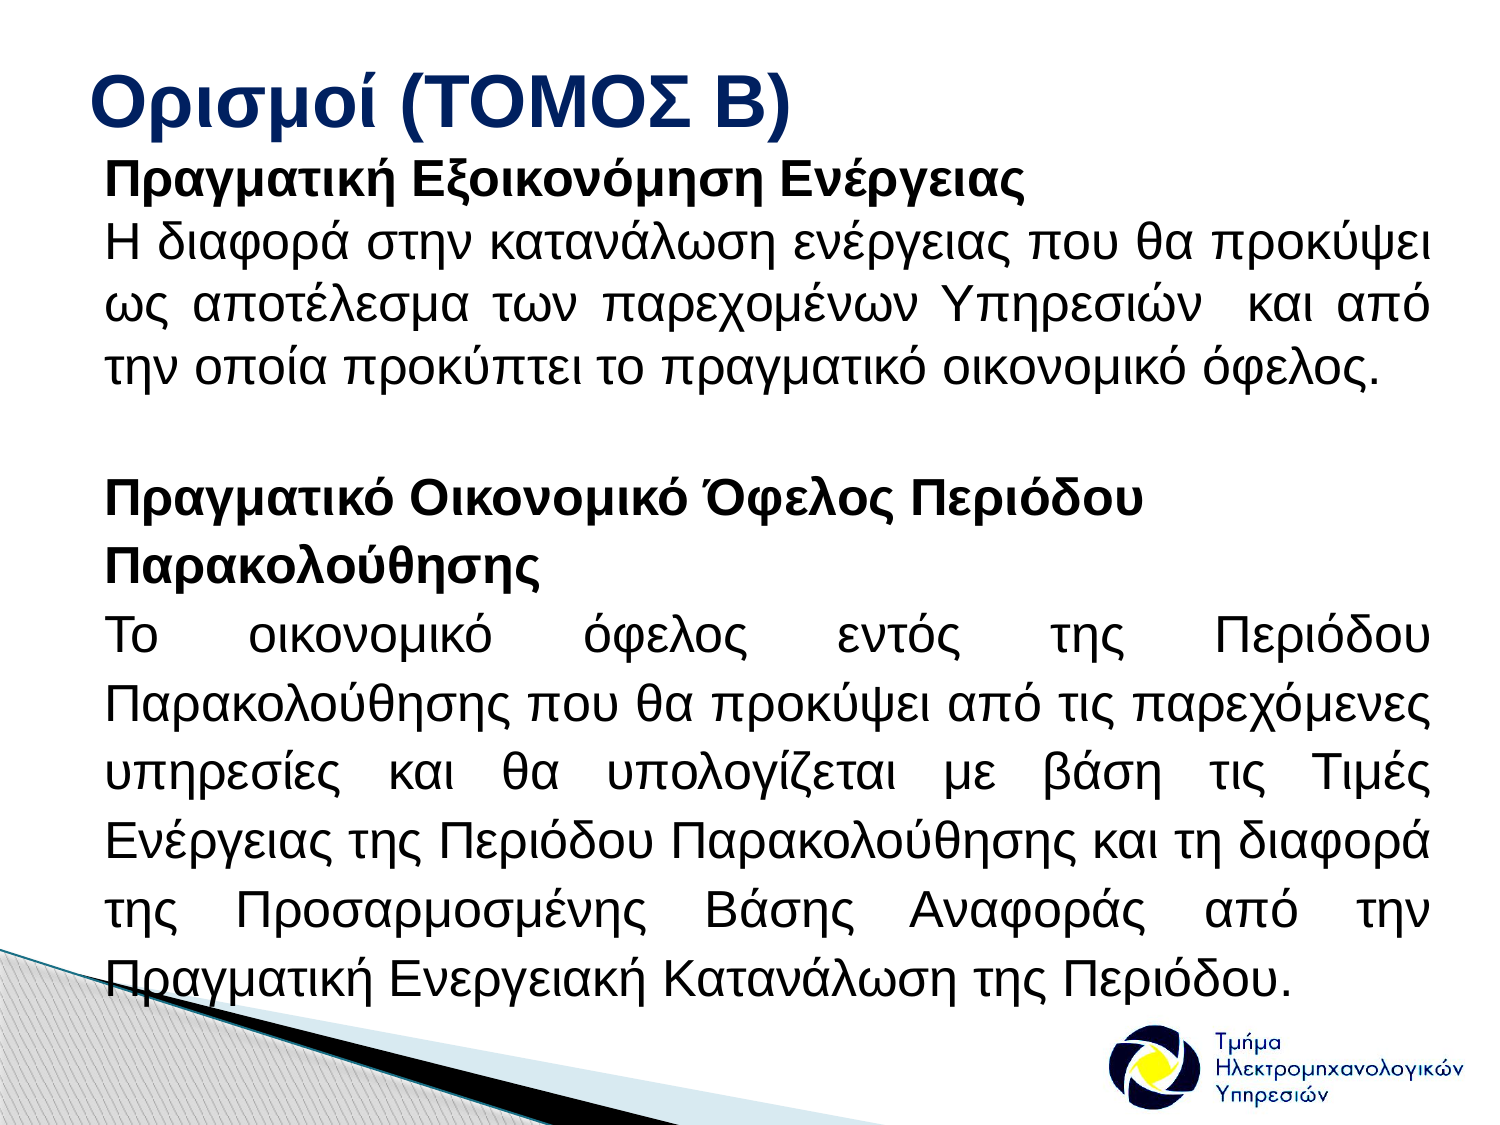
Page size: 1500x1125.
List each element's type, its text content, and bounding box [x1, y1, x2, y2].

list Πραγματική Εξοικονόμηση Ενέργειας Η διαφορά στην κατανάλωση ενέργειας που θα προκύψει ως αποτέλεσμα των παρεχομένων Υπηρεσιών και από την οποία προκύπτει το πραγματικό οικονομικό όφελος. Πραγματικό Οικονομικό Όφελος Περιόδου Παρακολούθησης Το οικονομικό όφελος εντός της Περιόδου Παρακολούθησης που θα προκύψει από τις παρεχόμενες υπηρεσίες και θα υπολογίζεται με βάση τις Τιμές Ενέργειας της Περιόδου Παρακολούθησης και τη διαφορά της Προσαρμοσμένης Βάσης Αναφοράς από την Πραγματική Ενεργειακή Κατανάλωση της Περιόδου. [75, 137, 1447, 1083]
title Ορισμοί (ΤΟΜΟΣ Β) [75, 45, 1425, 149]
picture [1092, 1004, 1481, 1125]
